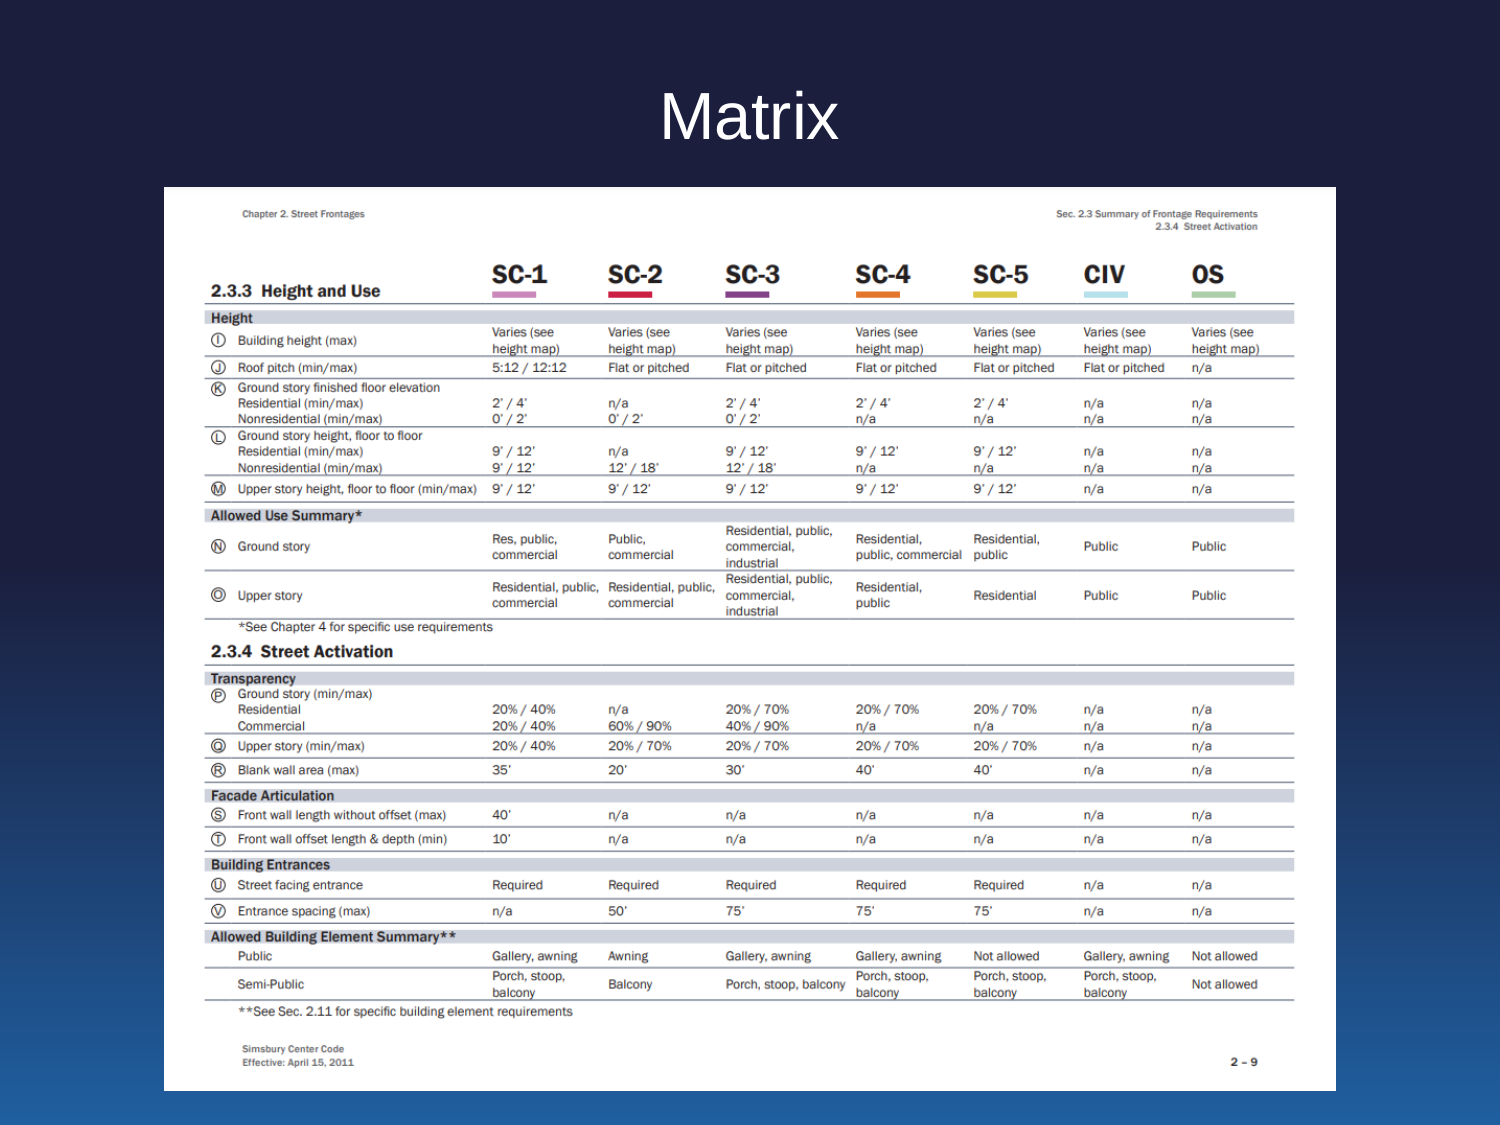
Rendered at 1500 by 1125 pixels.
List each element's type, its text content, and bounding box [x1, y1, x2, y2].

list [164, 187, 1336, 1092]
title Matrix [24, 75, 1475, 150]
